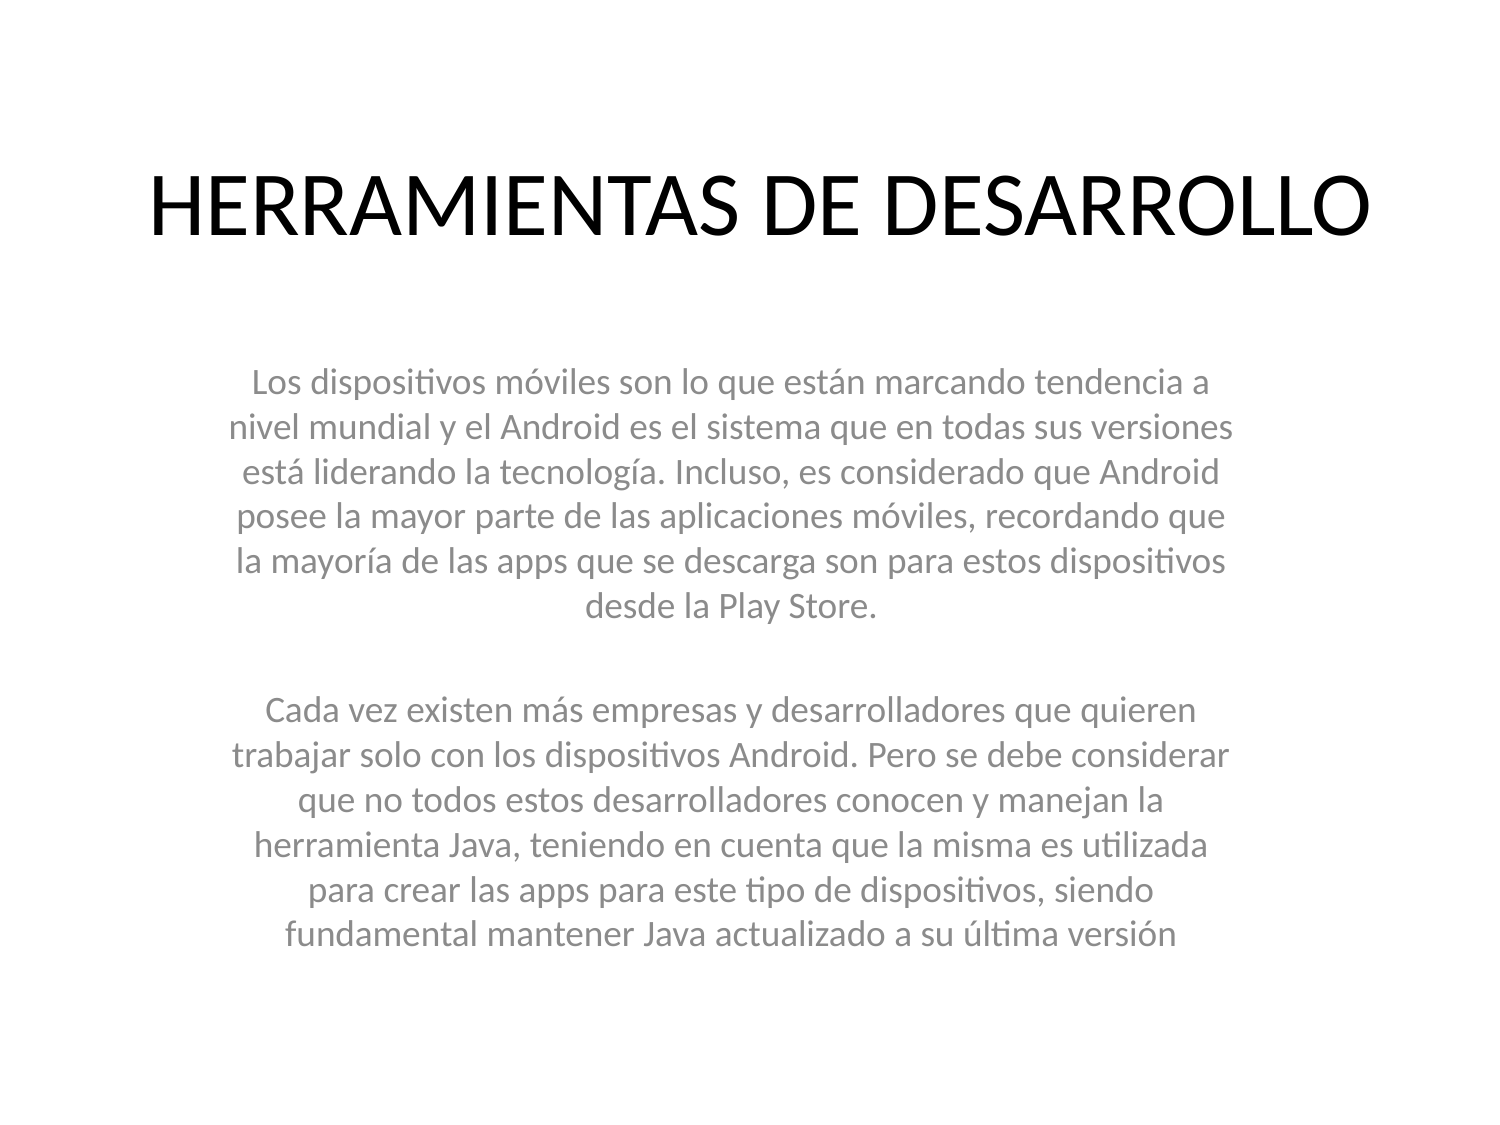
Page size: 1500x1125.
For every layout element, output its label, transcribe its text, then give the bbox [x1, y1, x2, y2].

subtitle Los dispositivos móviles son lo que están marcando tendencia a nivel mundial y el Android es el sistema que en todas sus versiones está liderando la tecnología. Incluso, es considerado que Android posee la mayor parte de las aplicaciones móviles, recordando que la mayoría de las apps que se descarga son para estos dispositivos desde la Play Store. Cada vez existen más empresas y desarrolladores que quieren trabajar solo con los dispositivos Android. Pero se debe considerar que no todos estos desarrolladores conocen y manejan la herramienta Java, teniendo en cuenta que la misma es utilizada para crear las apps para este tipo de dispositivos, siendo fundamental mantener Java actualizado a su última versión [206, 349, 1257, 976]
title HERRAMIENTAS DE DESARROLLO [123, 78, 1399, 320]
